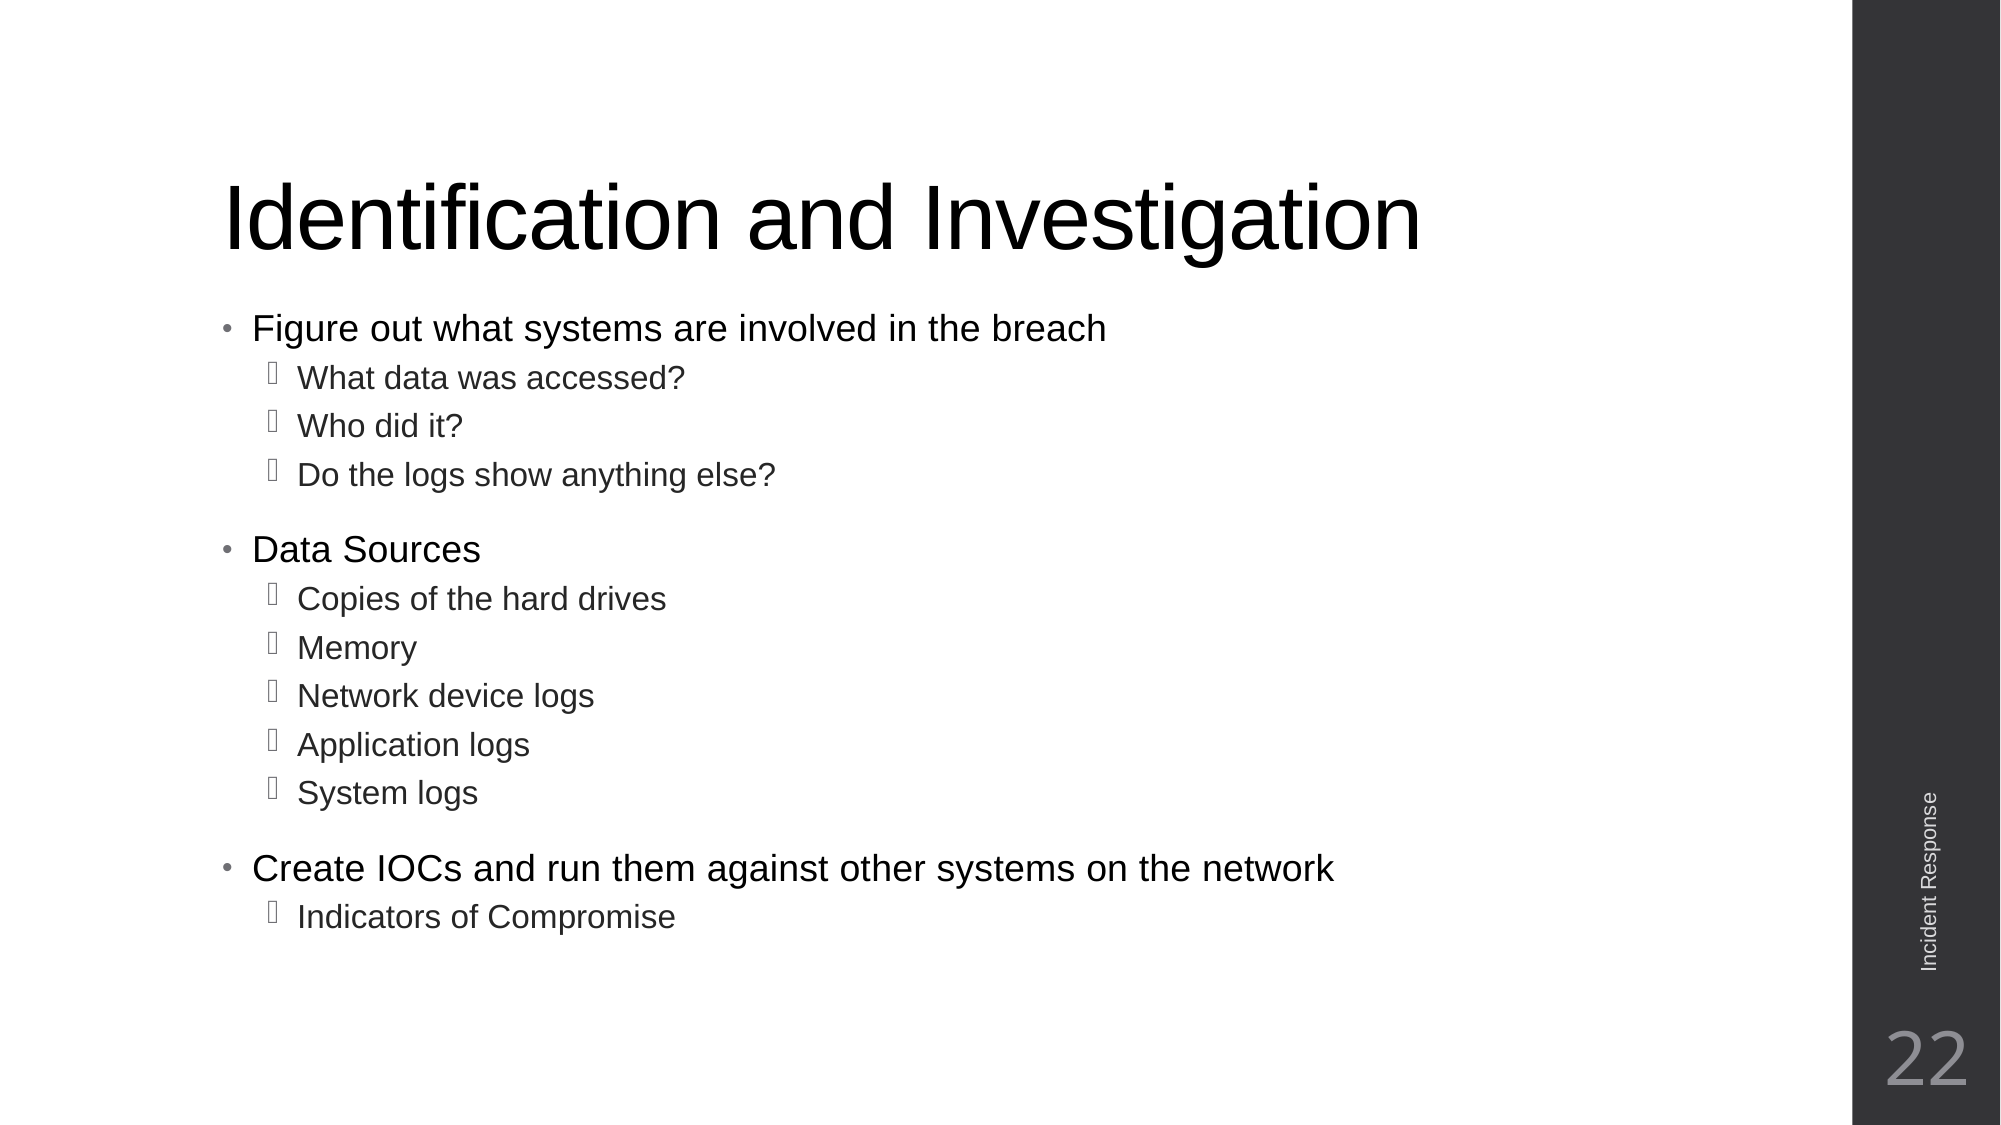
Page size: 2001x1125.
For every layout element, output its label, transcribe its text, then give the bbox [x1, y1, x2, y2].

list Figure out what systems are involved in the breach What data was accessed? Who did it? Do the logs show anything else? Data Sources Copies of the hard drives Memory Network device logs Application logs System logs Create IOCs and run them against other systems on the network Indicators of Compromise [206, 299, 1617, 1014]
title Identification and Investigation [206, 60, 1797, 278]
slide_number 22 [1852, 1012, 2000, 1110]
footer Incident Response [1897, 400, 1958, 988]
